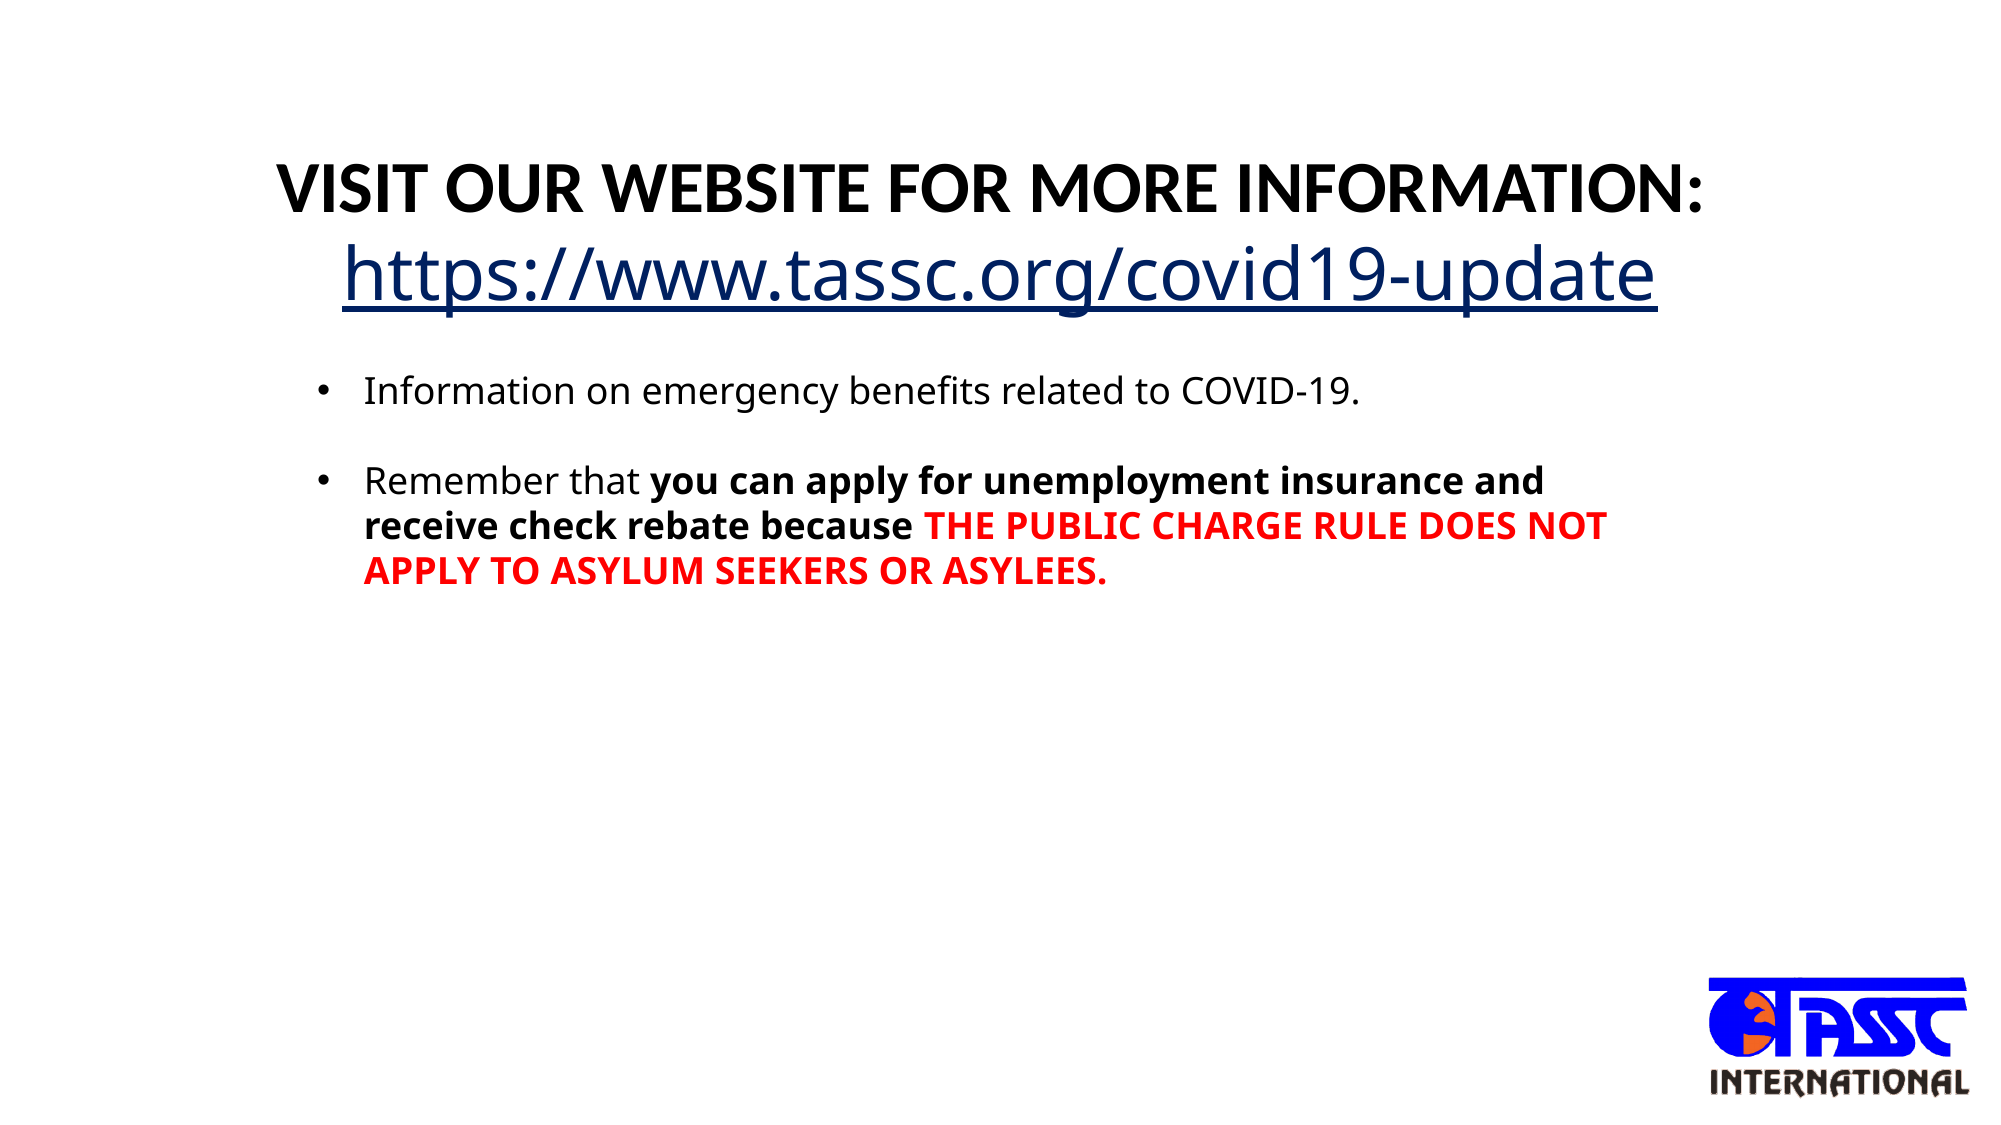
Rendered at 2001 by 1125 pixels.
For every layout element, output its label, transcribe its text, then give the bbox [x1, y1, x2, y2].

text_box VISIT OUR WEBSITE FOR MORE INFORMATION: https://www.tassc.org/covid19-update [45, 141, 1955, 327]
text_box Information on emergency benefits related to COVID-19. Remember that you can apply for unemployment insurance and receive check rebate because THE PUBLIC CHARGE RULE DOES NOT APPLY TO ASYLUM SEEKERS OR ASYLEES. [302, 359, 1636, 600]
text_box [1684, 953, 1994, 1119]
